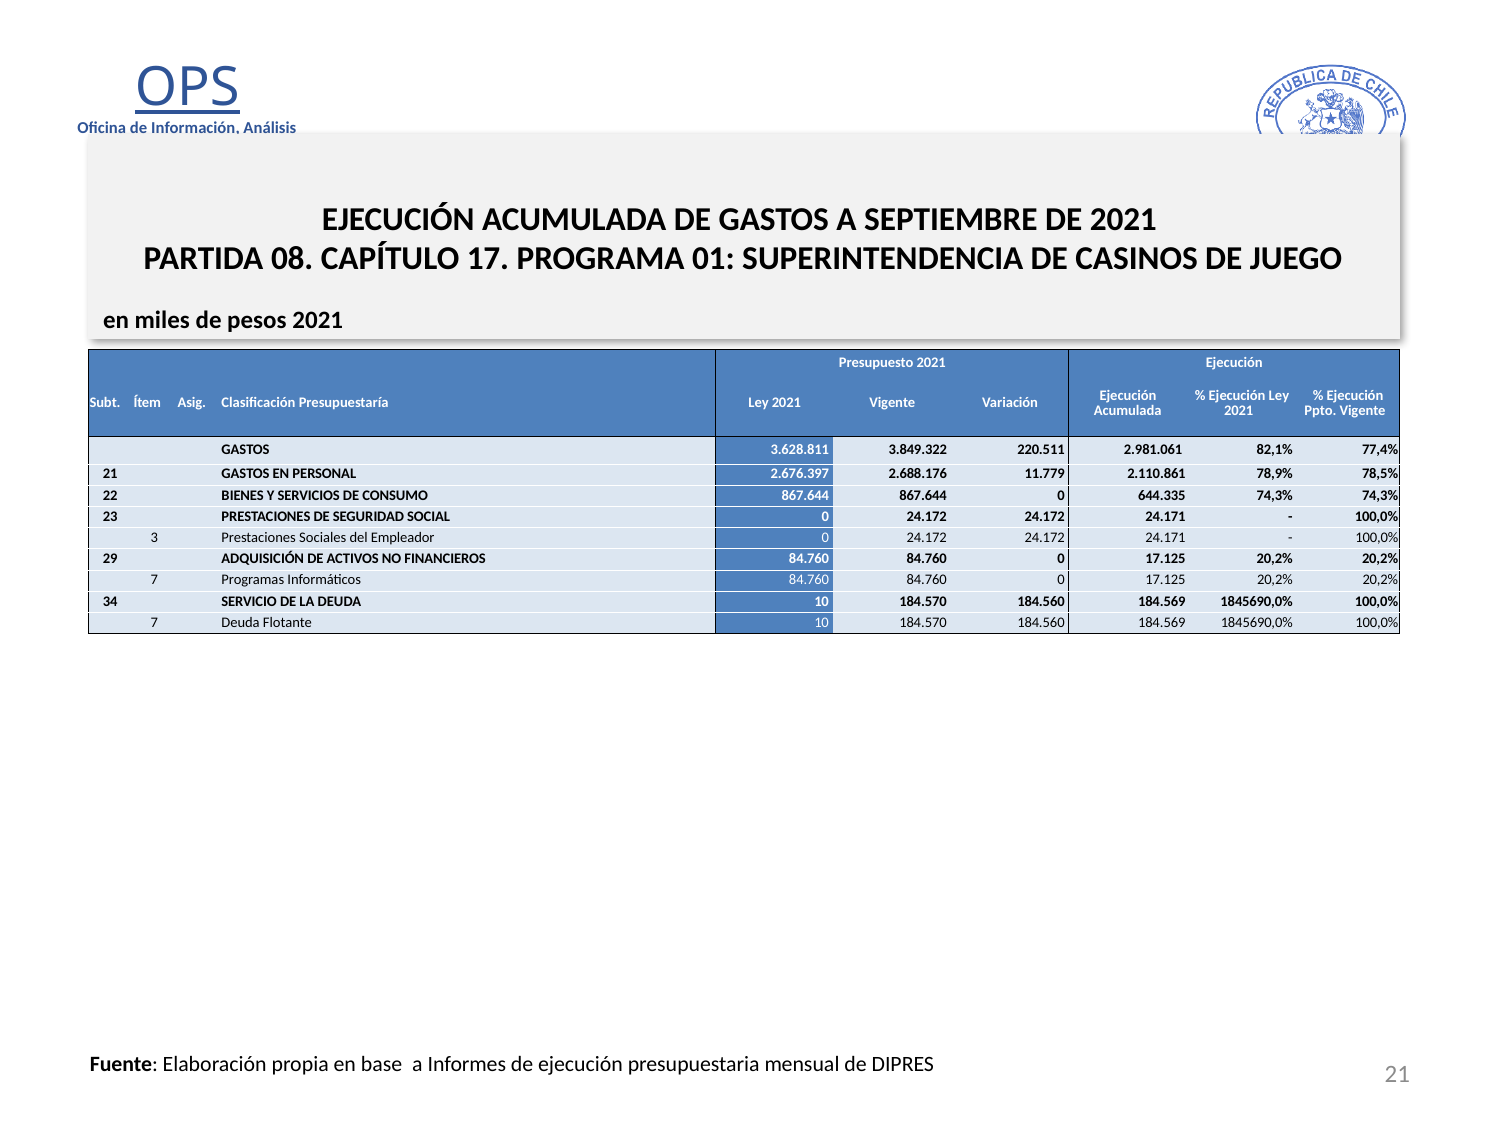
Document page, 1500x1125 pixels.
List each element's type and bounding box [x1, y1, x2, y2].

table_cell [89, 549, 715, 570]
table_cell [716, 437, 1068, 464]
table_header [716, 350, 1068, 371]
slide_number [1074, 1042, 1425, 1103]
table_cell [716, 486, 1068, 506]
table_cell [89, 465, 715, 485]
table_cell [1069, 571, 1399, 591]
table_header [89, 350, 715, 371]
table_cell [716, 507, 1068, 527]
table_cell [1069, 437, 1399, 464]
table_cell [1069, 371, 1399, 436]
table_cell [89, 437, 715, 464]
table_cell [716, 613, 1068, 633]
table_cell [716, 371, 1068, 436]
picture [1240, 58, 1420, 175]
table_cell [89, 571, 715, 591]
table_cell [1069, 507, 1399, 527]
table_cell [1069, 592, 1399, 612]
text_box [88, 295, 1370, 339]
table_cell [89, 528, 715, 548]
table_cell [716, 592, 1068, 612]
table_cell [1069, 549, 1399, 570]
table_cell [716, 549, 1068, 570]
table_cell [1069, 613, 1399, 633]
table_cell [1069, 465, 1399, 485]
table_cell [89, 486, 715, 506]
table_cell [1069, 486, 1399, 506]
table_cell [716, 465, 1068, 485]
table_cell [89, 507, 715, 527]
table_header [1069, 350, 1399, 371]
table_cell [89, 592, 715, 612]
table_cell [716, 528, 1068, 548]
table_cell [1069, 528, 1399, 548]
table_cell [716, 571, 1068, 591]
table_cell [89, 613, 715, 633]
table_cell [89, 371, 715, 436]
title [88, 134, 1400, 339]
